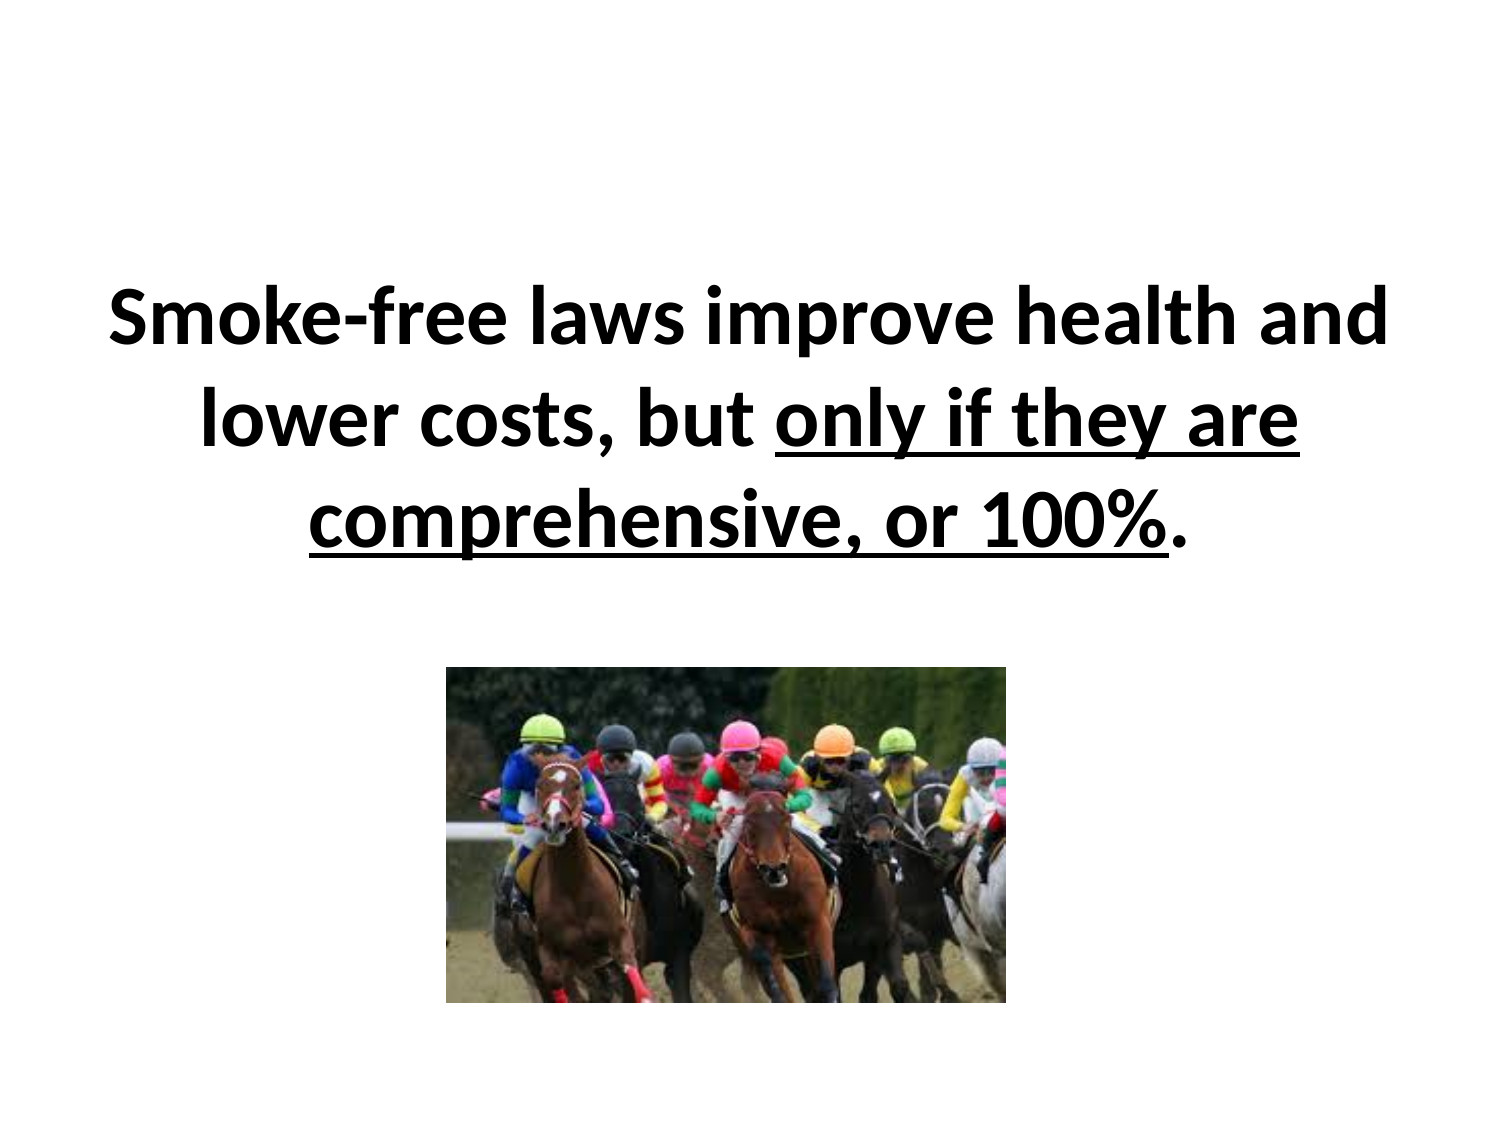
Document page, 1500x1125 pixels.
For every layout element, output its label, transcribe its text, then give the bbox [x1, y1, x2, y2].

text_box Smoke-free laws improve health and lower costs, but only if they are comprehensive, or 100%. [74, 253, 1425, 572]
picture [446, 666, 1006, 1004]
